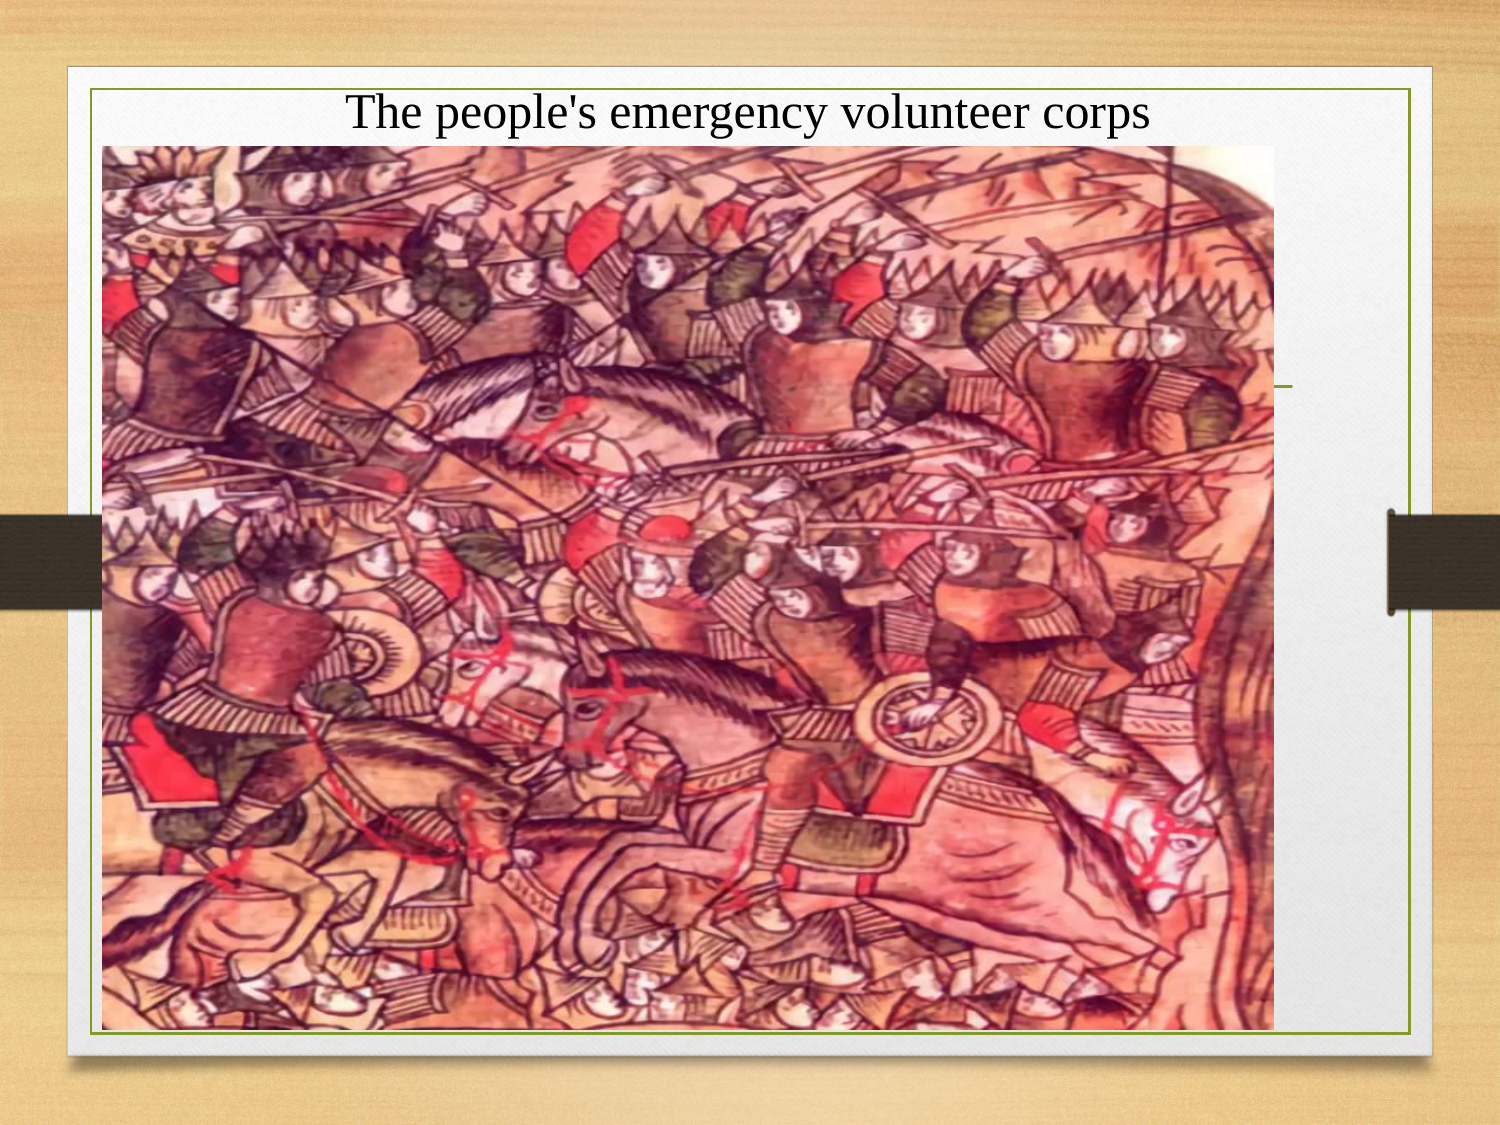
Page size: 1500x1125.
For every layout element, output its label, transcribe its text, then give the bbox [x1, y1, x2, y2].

text_box The people's emergency volunteer corps [235, 70, 1274, 146]
picture [0, 0, 1500, 1125]
